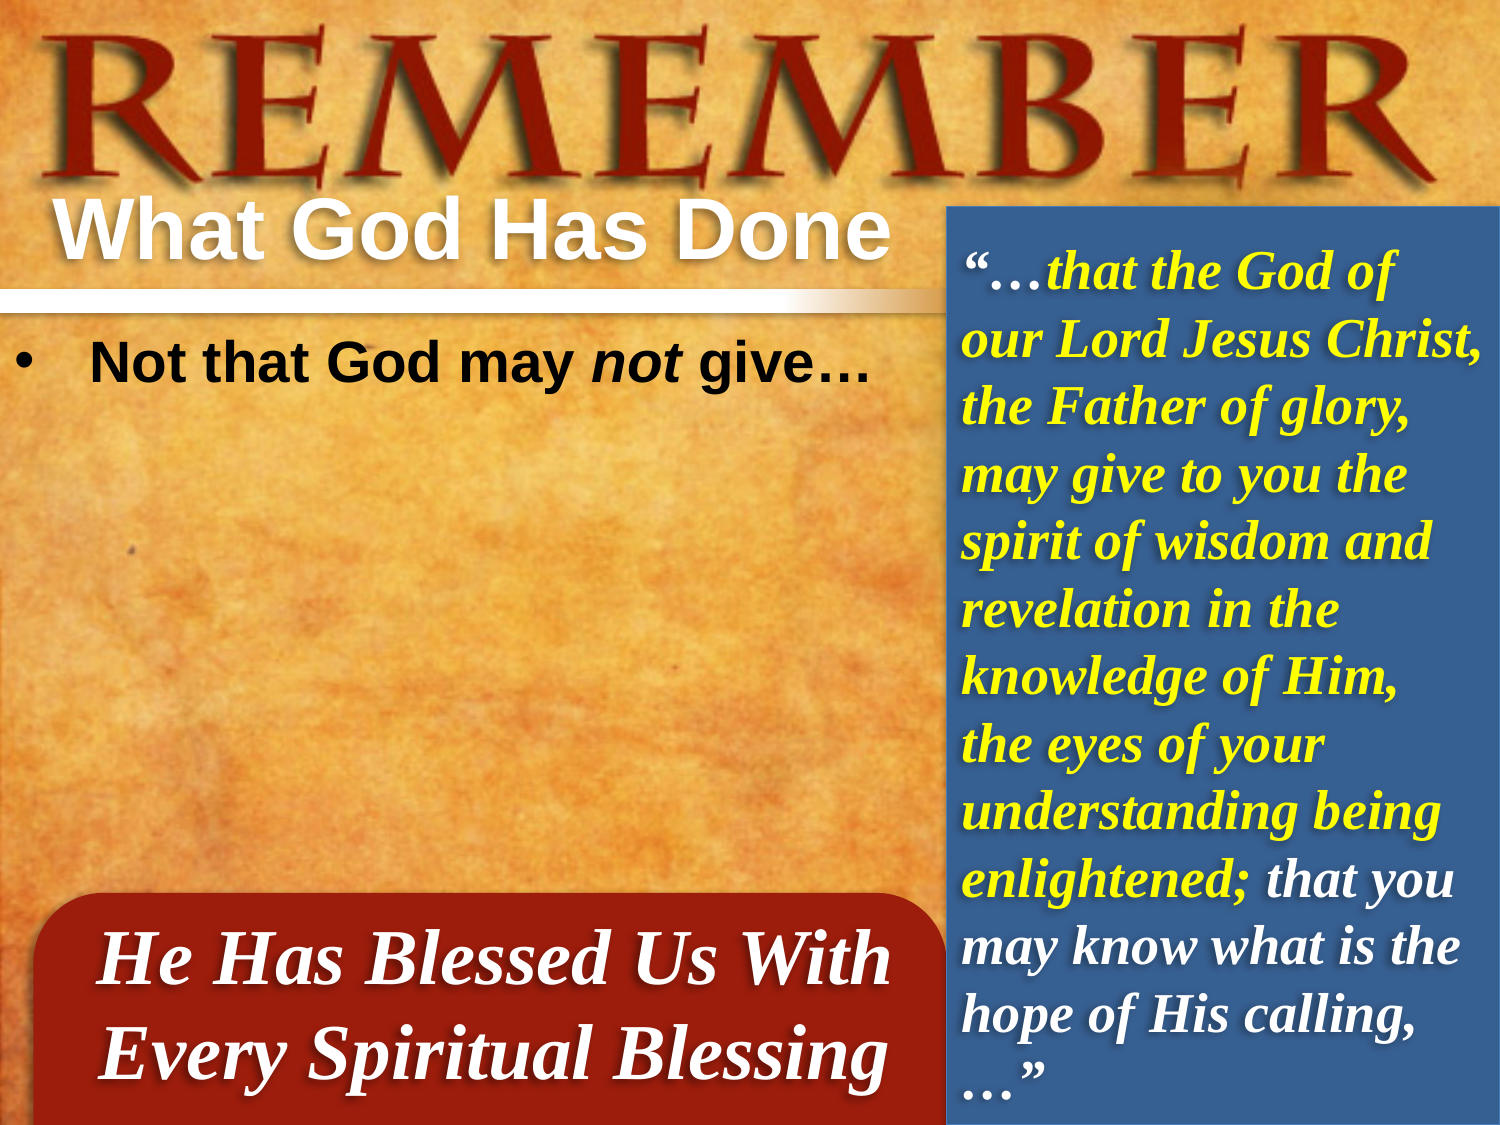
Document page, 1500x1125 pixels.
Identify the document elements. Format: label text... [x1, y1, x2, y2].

text_box [0, 289, 940, 313]
picture [0, 0, 1500, 289]
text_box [946, 206, 1500, 1125]
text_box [33, 892, 941, 1125]
text_box Not that God may not give… [0, 317, 913, 402]
text_box What God Has Done [37, 164, 909, 285]
picture [0, 313, 946, 1125]
